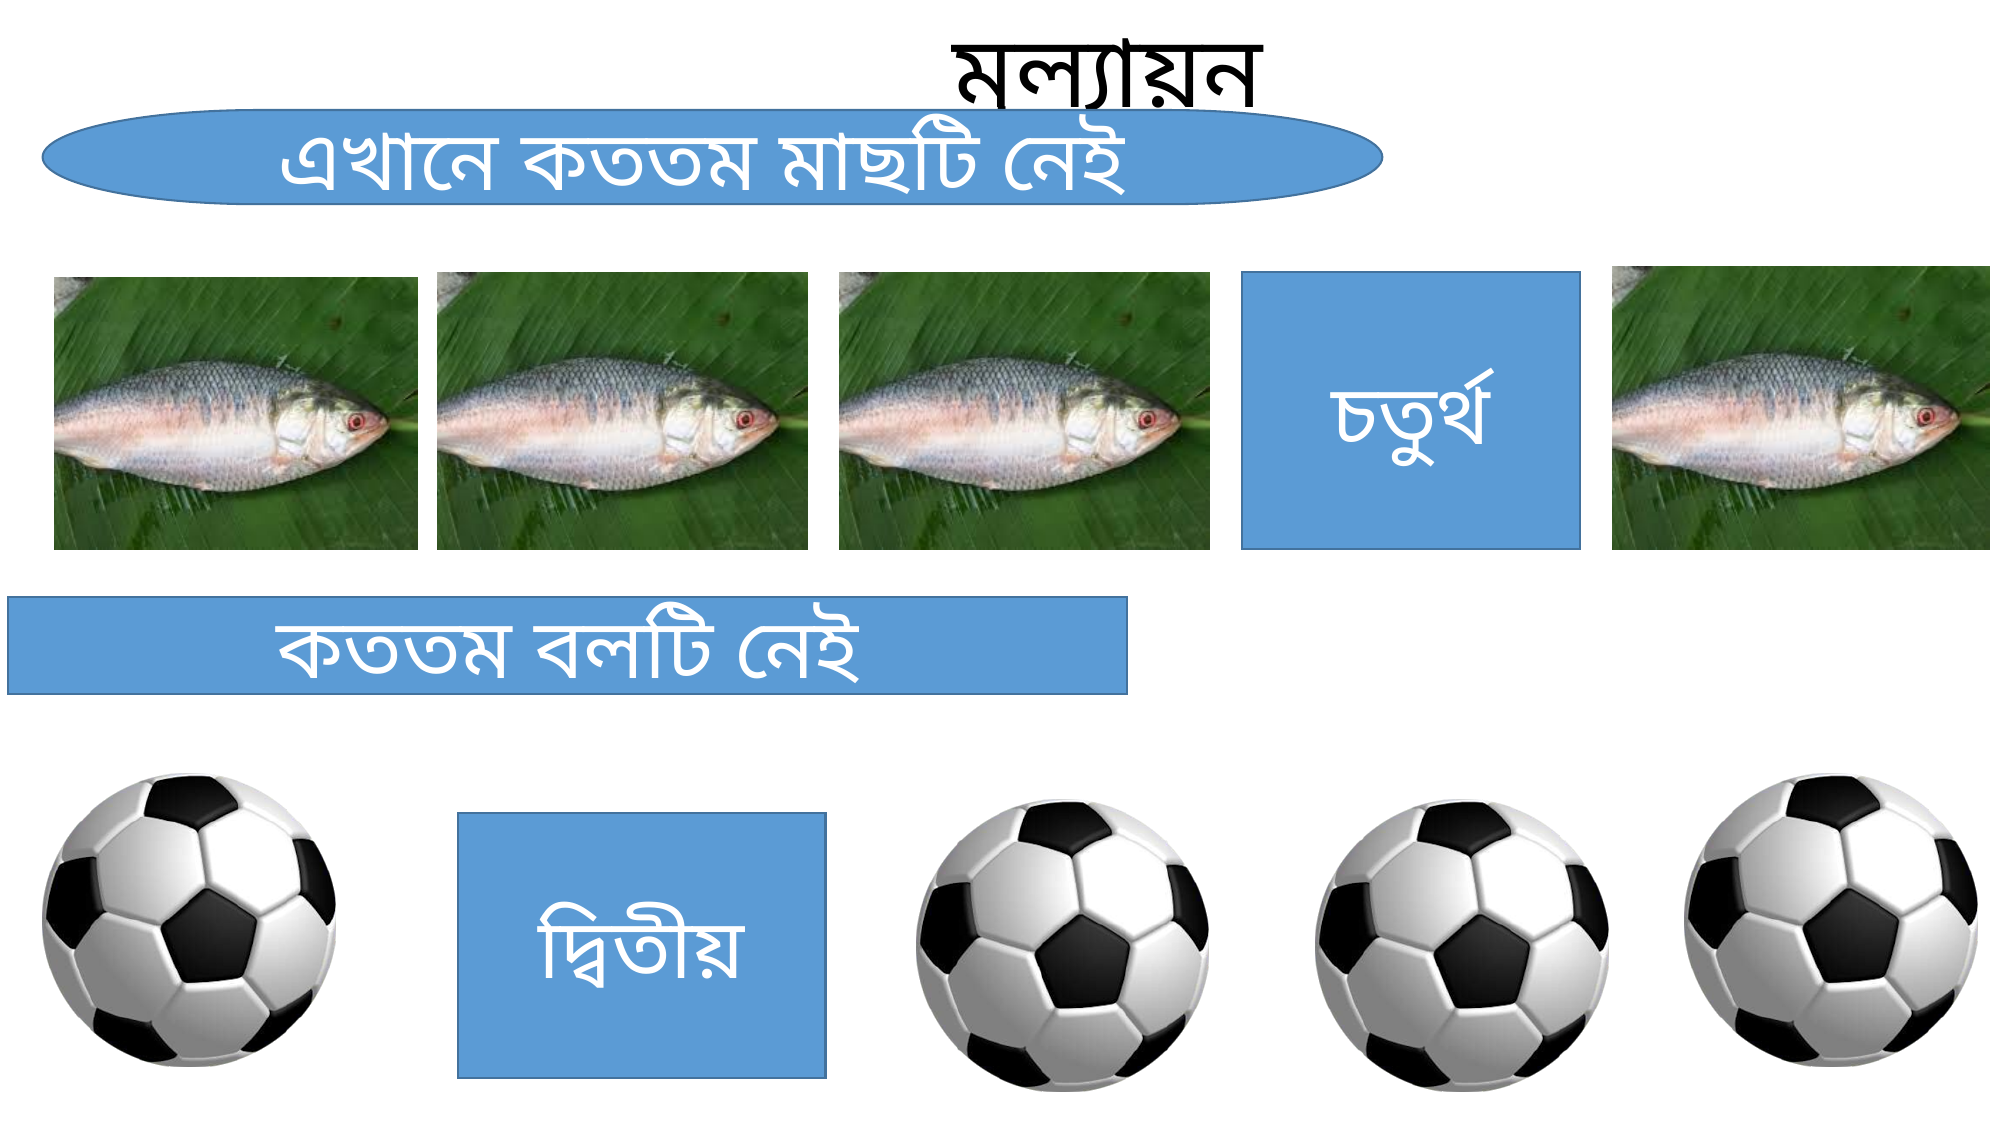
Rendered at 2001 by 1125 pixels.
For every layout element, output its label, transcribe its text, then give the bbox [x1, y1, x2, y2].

picture [1315, 799, 1609, 1092]
text_box চতুর্থ [1241, 271, 1581, 550]
text_box কততম বলটি নেই [7, 596, 1128, 695]
picture [42, 773, 336, 1067]
text_box এখানে কততম মাছটি নেই [41, 108, 1384, 206]
picture [839, 272, 1210, 550]
picture [915, 799, 1209, 1092]
picture [54, 277, 418, 550]
picture [1612, 266, 1990, 550]
text_box দ্বিতীয় [457, 812, 827, 1079]
picture [1684, 773, 1978, 1067]
picture [437, 272, 808, 550]
text_box মূল্যায়ন [807, 0, 1435, 135]
